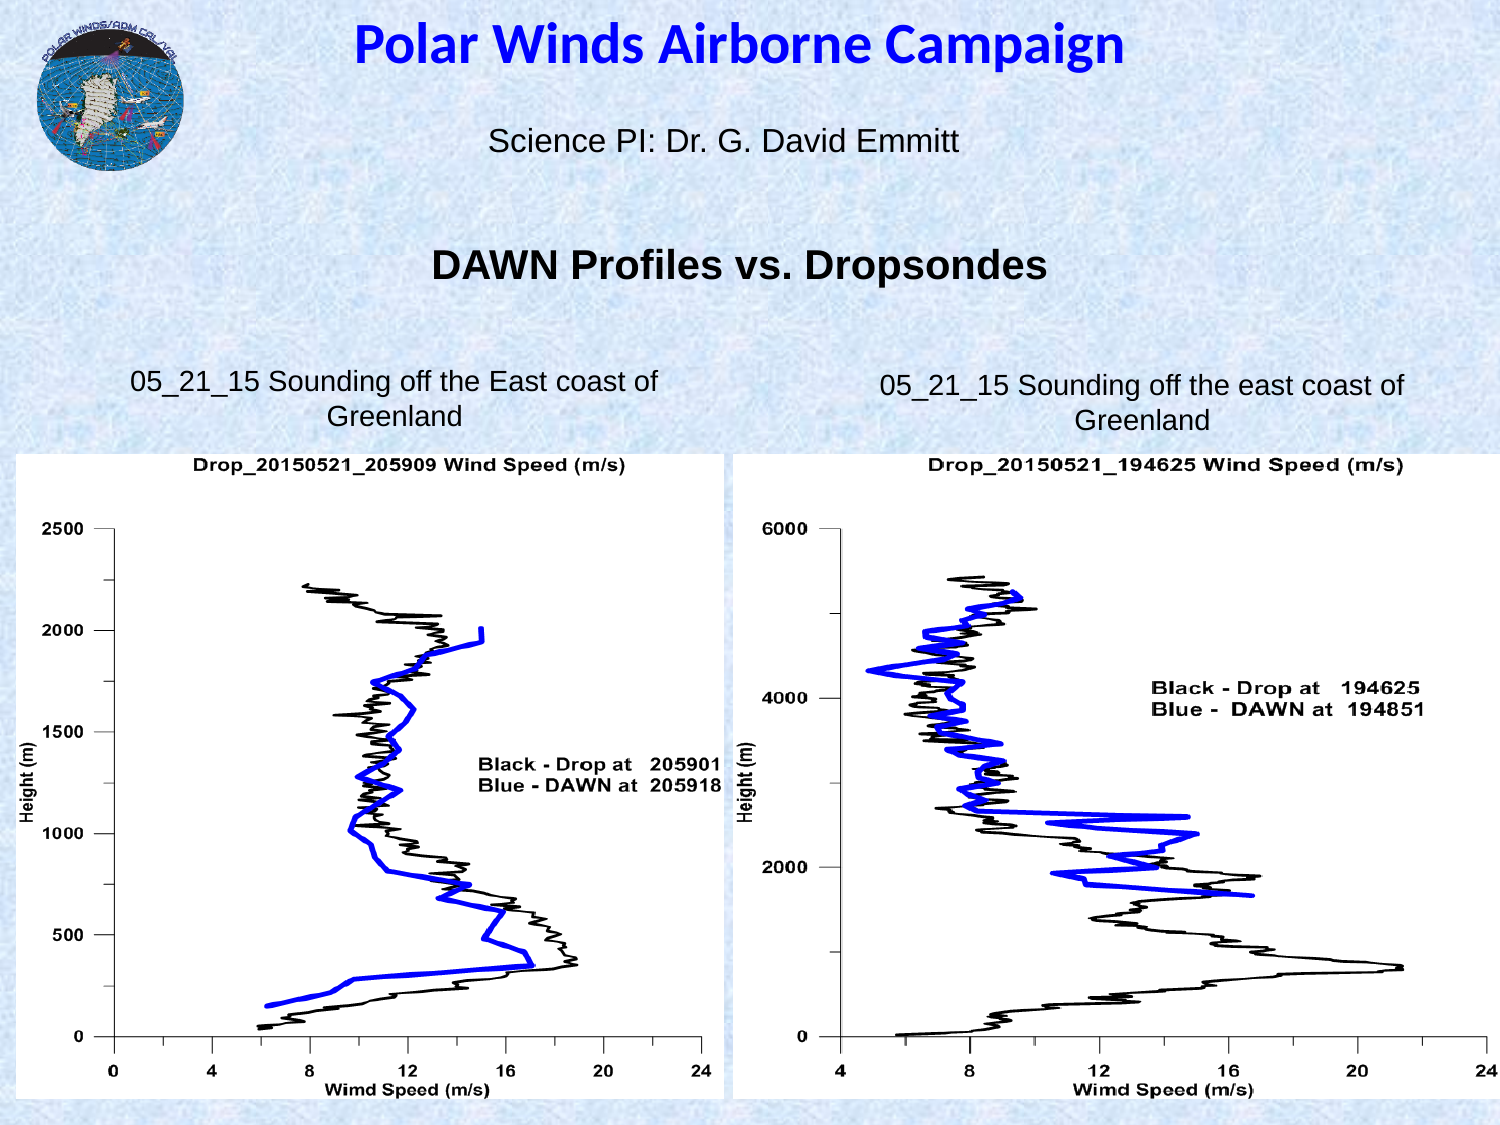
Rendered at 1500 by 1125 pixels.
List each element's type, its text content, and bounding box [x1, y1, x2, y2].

text_box Science PI: Dr. G. David Emmitt [472, 111, 975, 167]
text_box 05_21_15 Sounding off the east coast of Greenland [804, 359, 1481, 444]
text_box Polar Winds Airborne Campaign [194, 0, 1285, 99]
text_box 05_21_15 Sounding off the East coast of Greenland [85, 354, 705, 440]
text_box DAWN Profiles vs. Dropsondes [416, 230, 1064, 296]
picture [0, 0, 1500, 1125]
